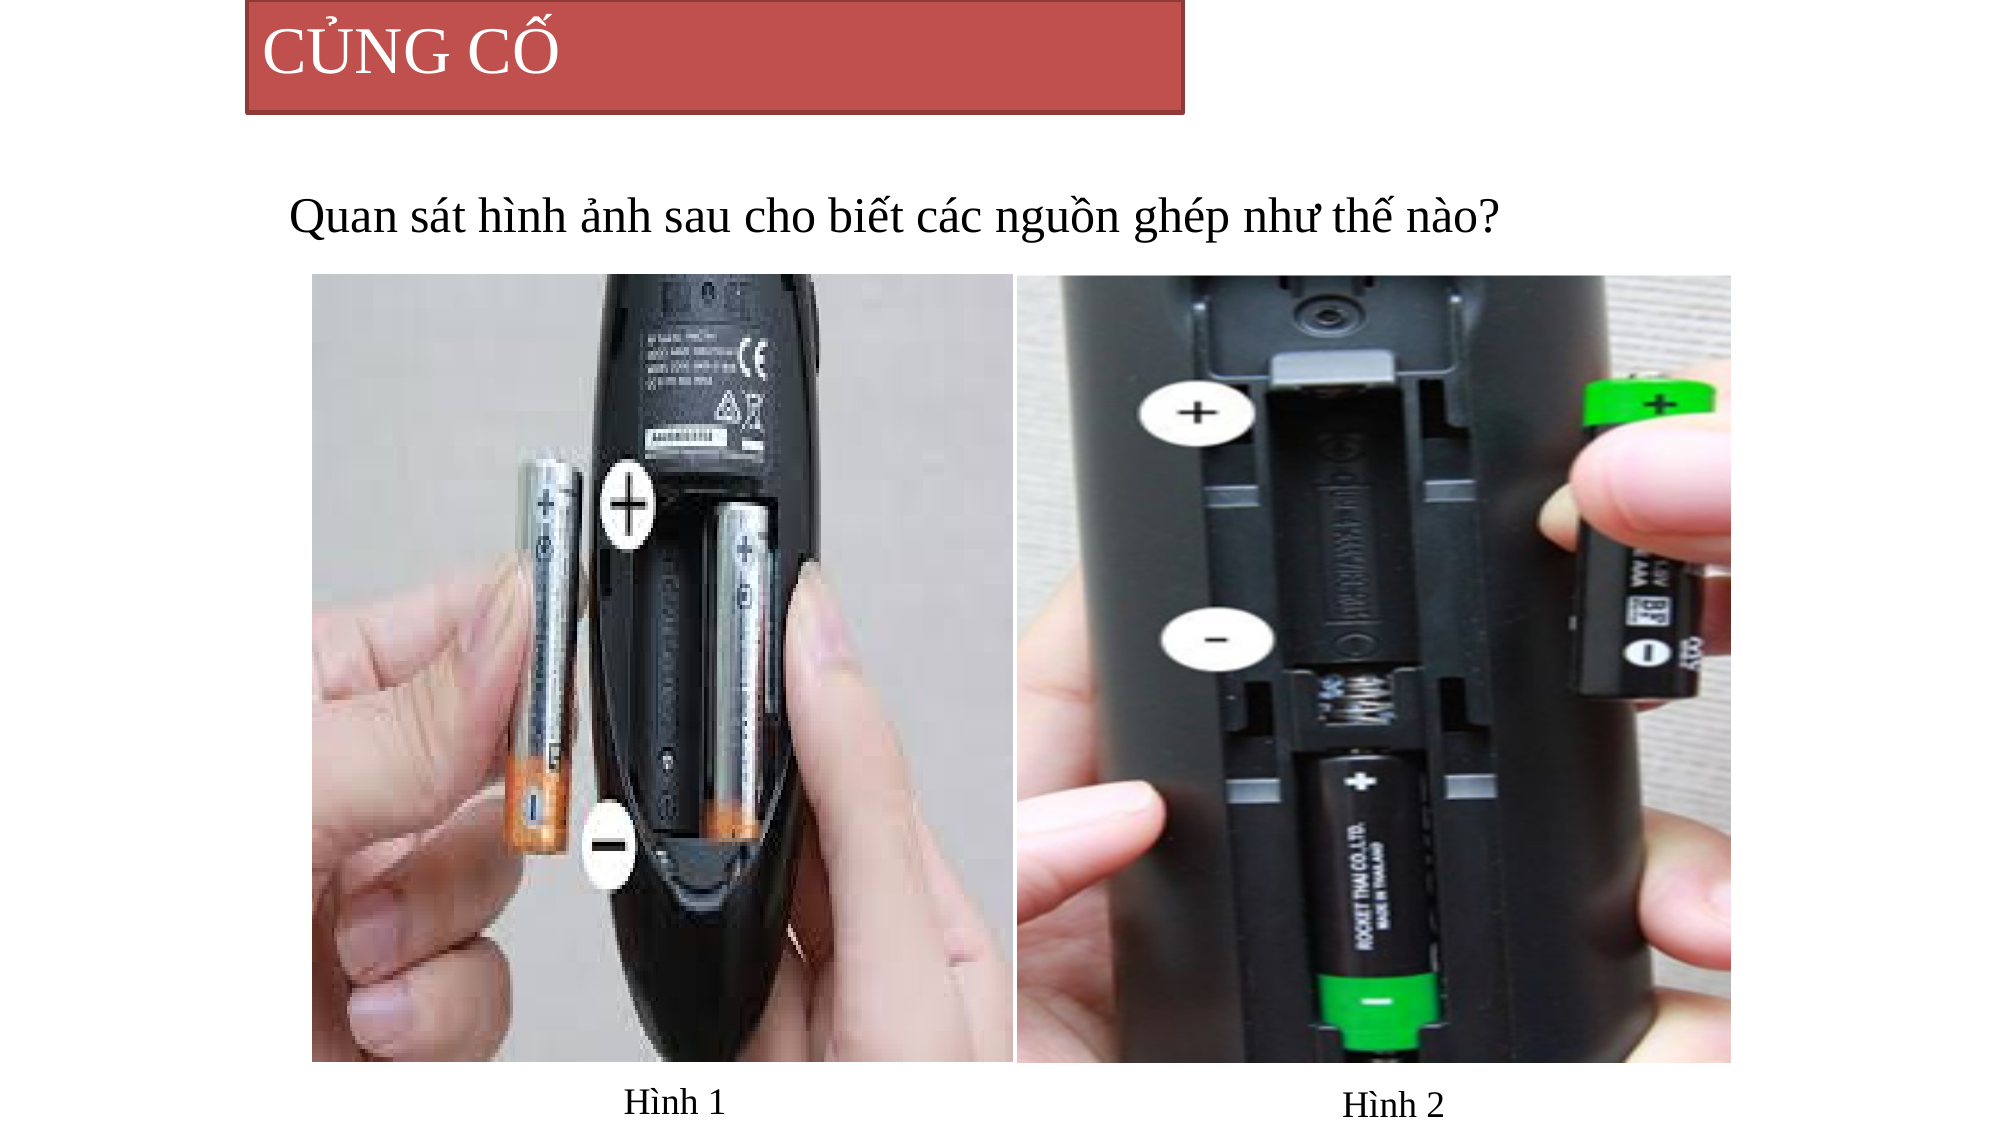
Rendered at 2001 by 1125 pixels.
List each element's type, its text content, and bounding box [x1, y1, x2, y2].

text_box CỦNG CỐ [245, 0, 1185, 115]
text_box Quan sát hình ảnh sau cho biết các nguồn ghép như thế nào? [274, 174, 1713, 250]
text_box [1017, 274, 1731, 1125]
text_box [312, 274, 1013, 1125]
